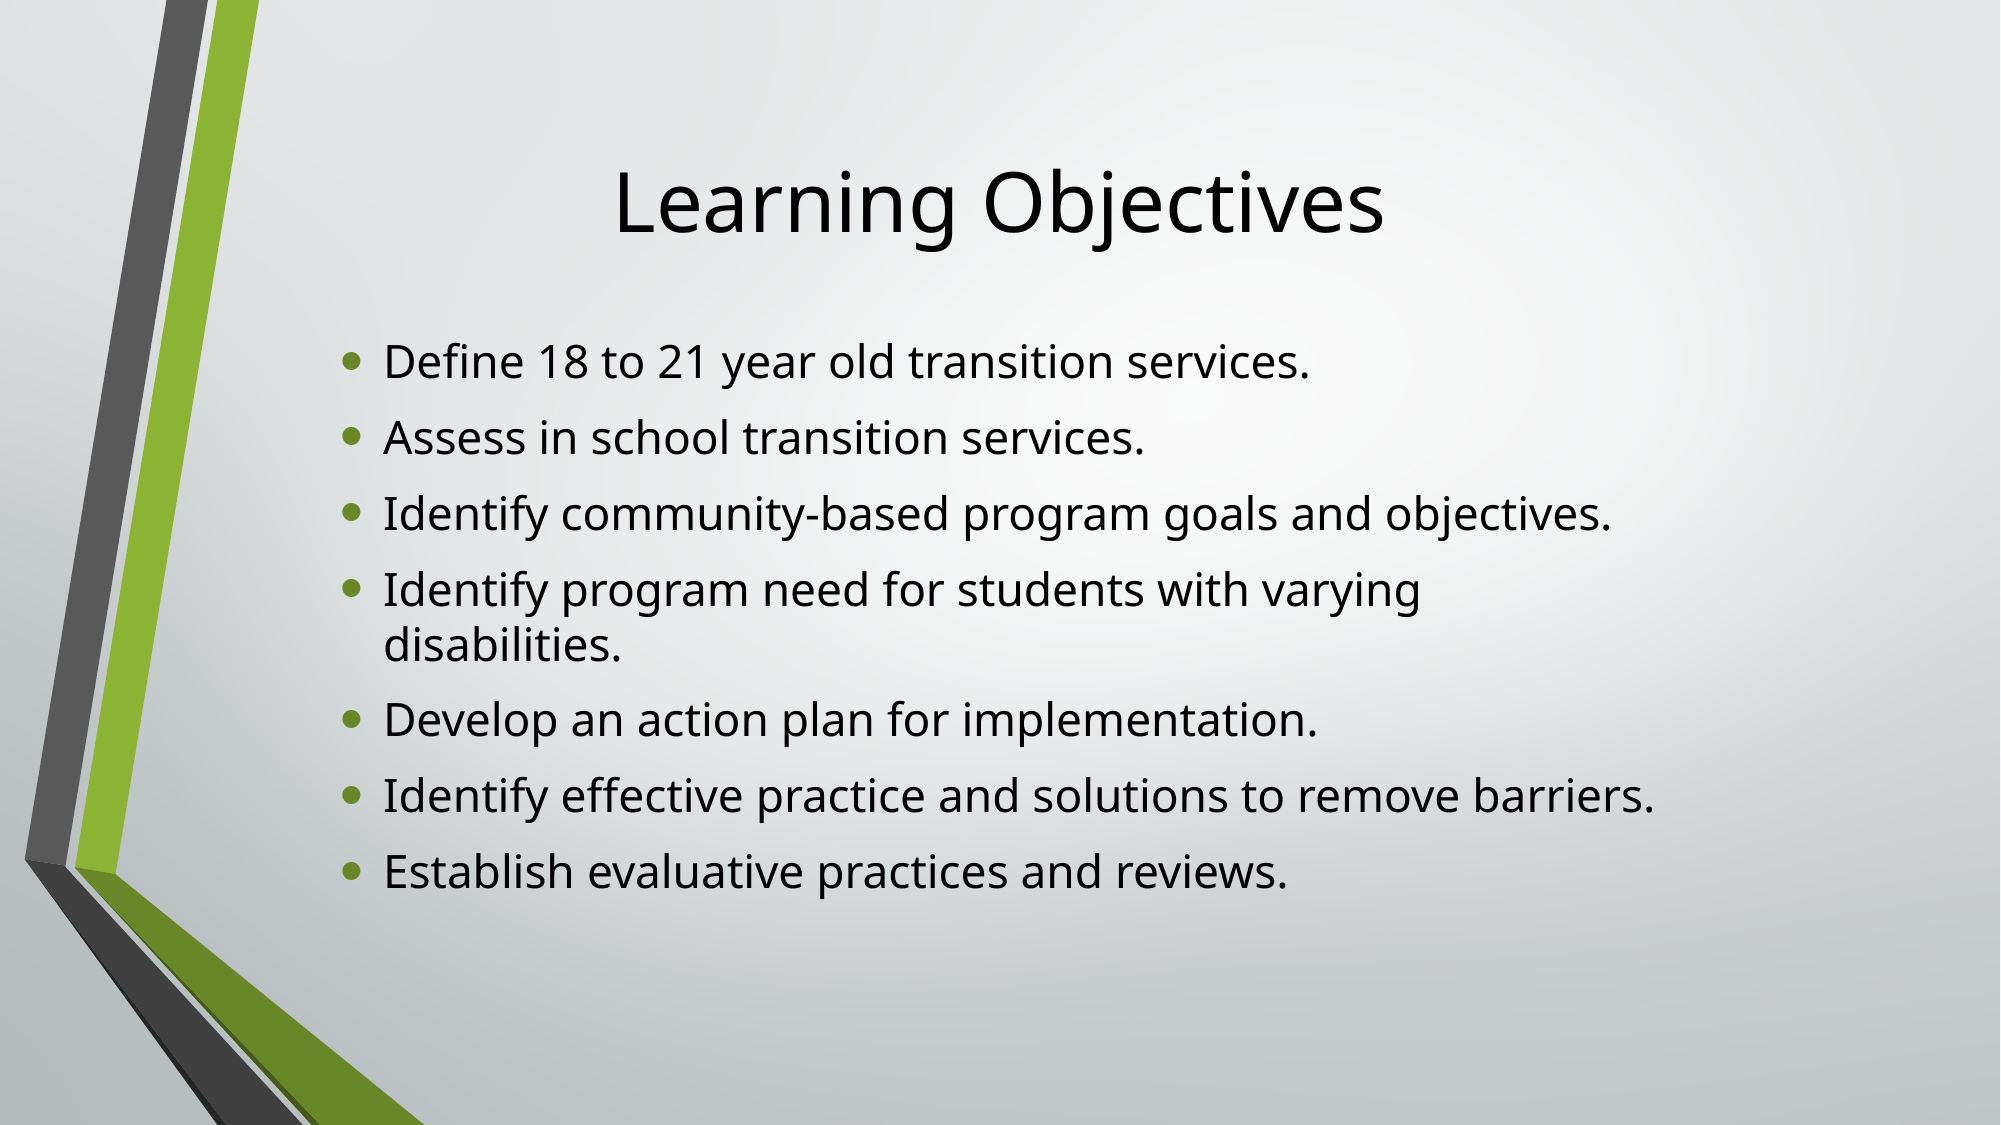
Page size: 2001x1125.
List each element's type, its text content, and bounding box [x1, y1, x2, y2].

title Learning Objectives [324, 98, 1675, 300]
list Define 18 to 21 year old transition services. Assess in school transition services. Identify community-based program goals and objectives. Identify program need for students with varying disabilities. Develop an action plan for implementation. Identify effective practice and solutions to remove barriers. Establish evaluative practices and reviews. [324, 324, 1675, 950]
